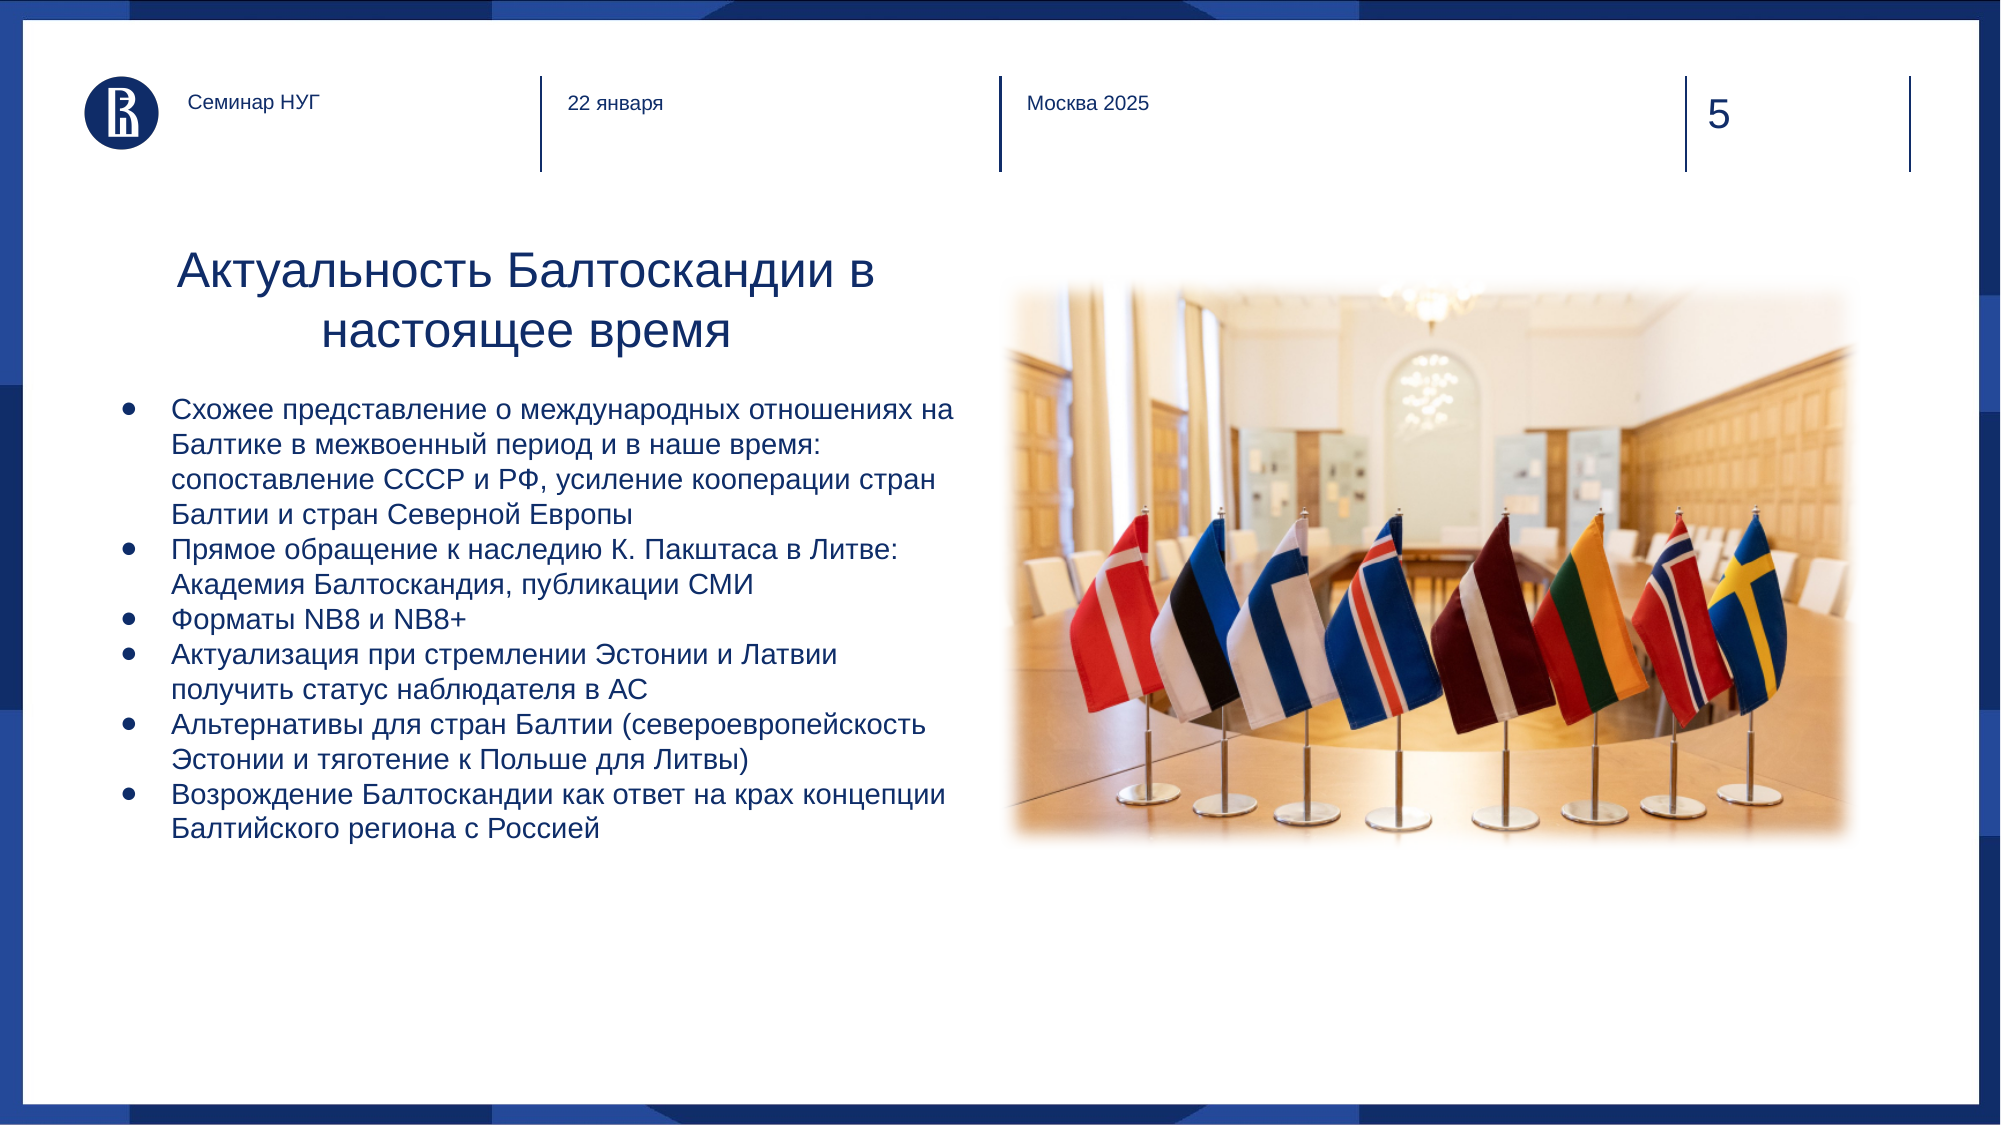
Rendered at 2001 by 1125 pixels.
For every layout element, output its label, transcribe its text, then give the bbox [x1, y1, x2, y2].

picture [0, 0, 2001, 1125]
list Схожее представление о международных отношениях на Балтике в межвоенный период и в наше время: сопоставление СССР и РФ, усиление кооперации стран Балтии и стран Северной Европы Прямое обращение к наследию К. Пакштаса в Литве: Академия Балтоскандия, публикации СМИ Форматы NB8 и NB8+ Актуализация при стремлении Эстонии и Латвии получить статус наблюдателя в АС Альтернативы для стран Балтии (североевропейскость Эстонии и тяготение к Польше для Литвы) Возрождение Балтоскандии как ответ на крах концепции Балтийского региона с Россией [96, 390, 957, 947]
list 22 января [567, 90, 907, 157]
list Семинар НУГ [187, 88, 500, 157]
title Актуальность Балтоскандии в настоящее время [96, 237, 957, 365]
list Москва 2025 [1026, 90, 1367, 157]
